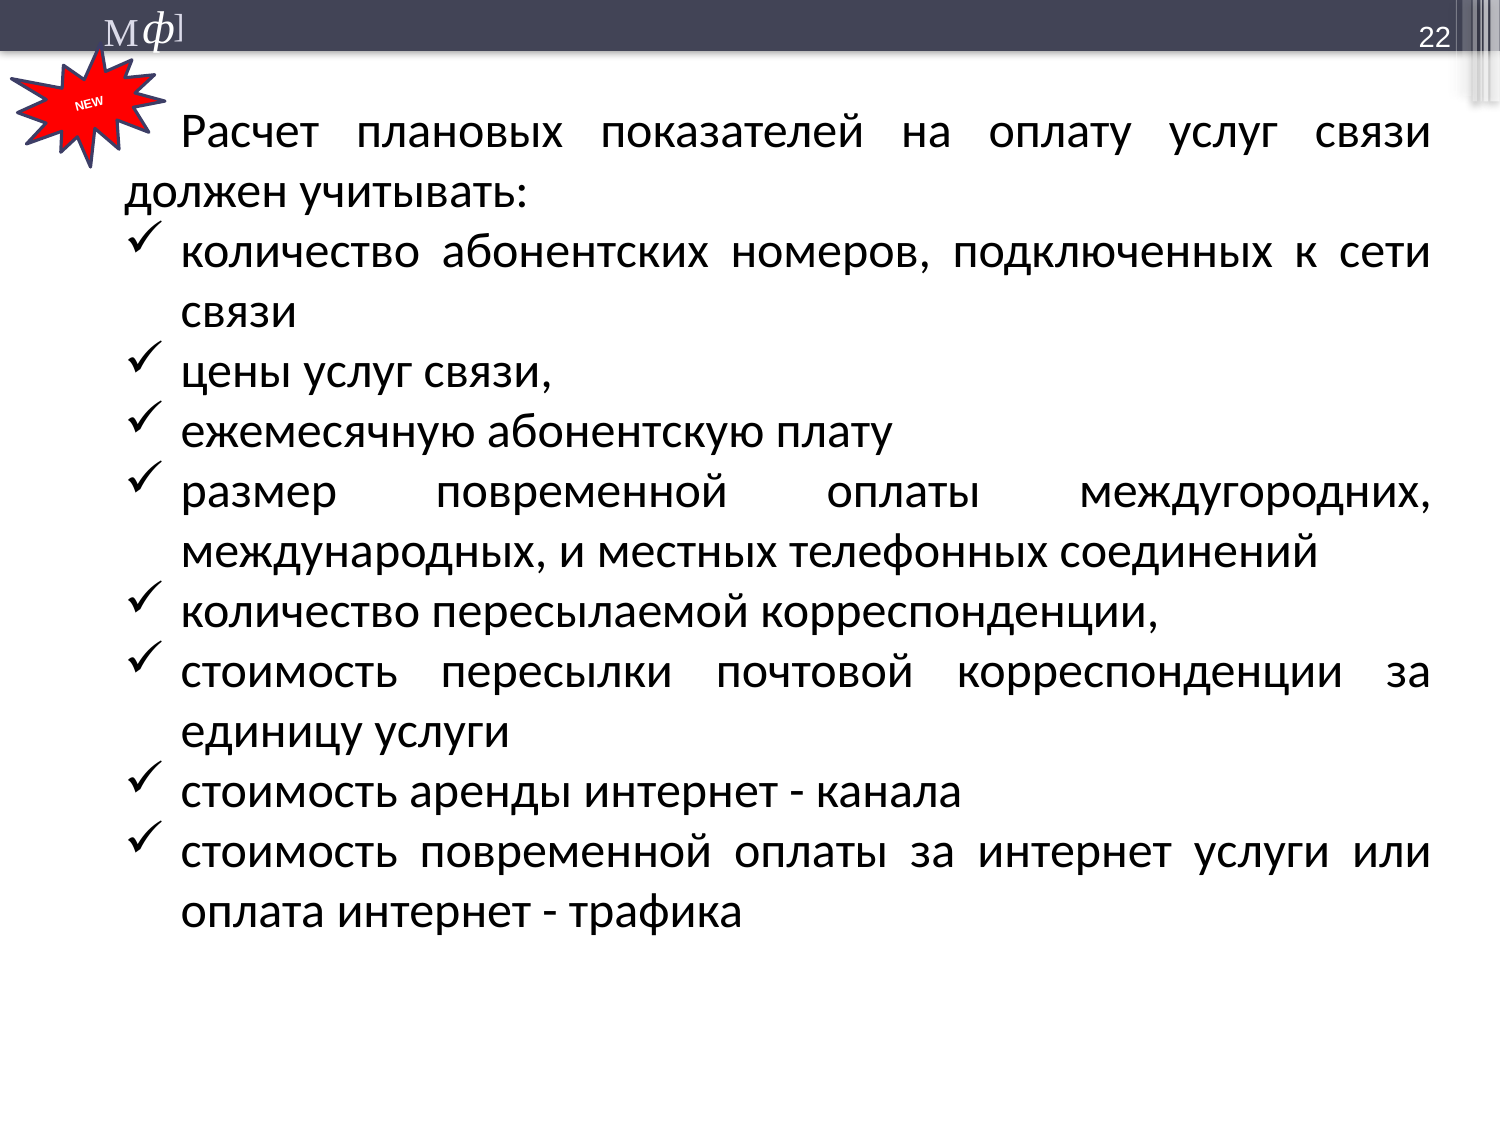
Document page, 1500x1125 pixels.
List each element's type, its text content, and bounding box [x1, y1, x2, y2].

slide_number 22 [1340, 0, 1466, 61]
text_box NEW [9, 41, 157, 169]
text_box Расчет плановых показателей на оплату услуг связи должен учитывать: количество абонентских номеров, подключенных к сети связи цены услуг связи, ежемесячную абонентскую плату размер повременной оплаты междугородних, международных, и местных телефонных соединений количество пересылаемой корреспонденции, стоимость пересылки почтовой корреспонденции за единицу услуги стоимость аренды интернет - канала стоимость повременной оплаты за интернет услуги или оплата интернет - трафика [109, 89, 1447, 945]
